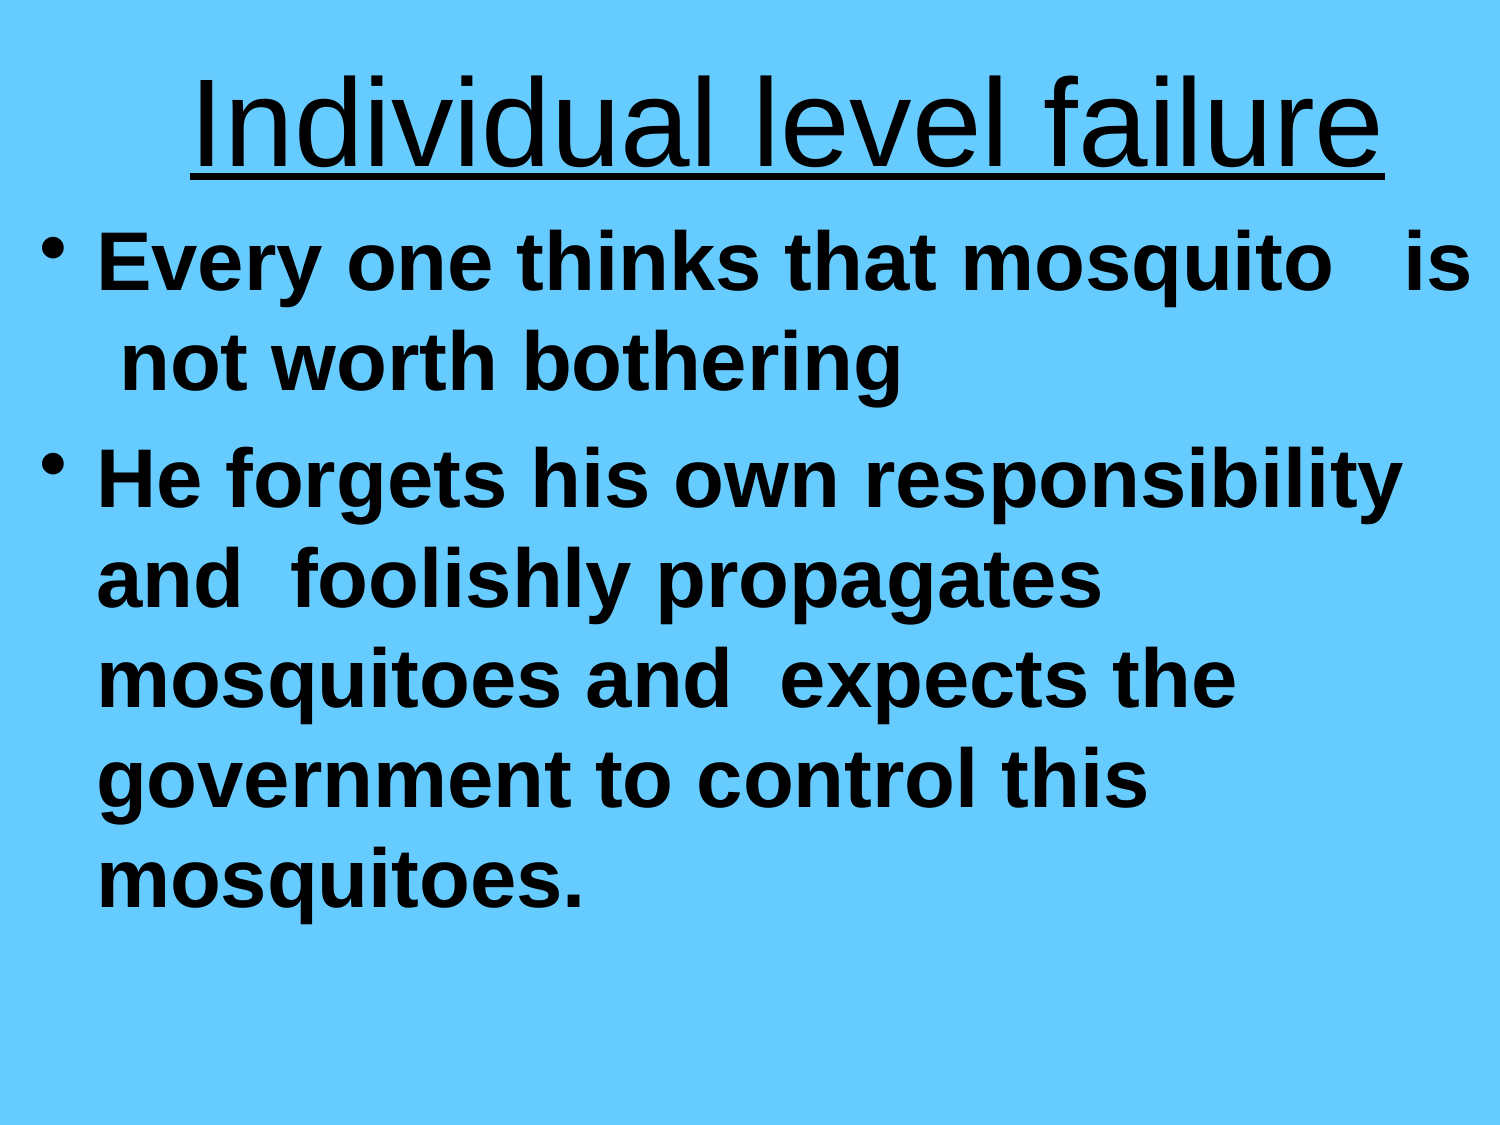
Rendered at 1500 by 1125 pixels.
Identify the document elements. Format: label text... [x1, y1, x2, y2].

list Every one thinks that mosquito is not worth bothering He forgets his own responsibility and foolishly propagates mosquitoes and expects the government to control this mosquitoes. [24, 199, 1500, 1125]
title Individual level failure [74, 0, 1500, 199]
